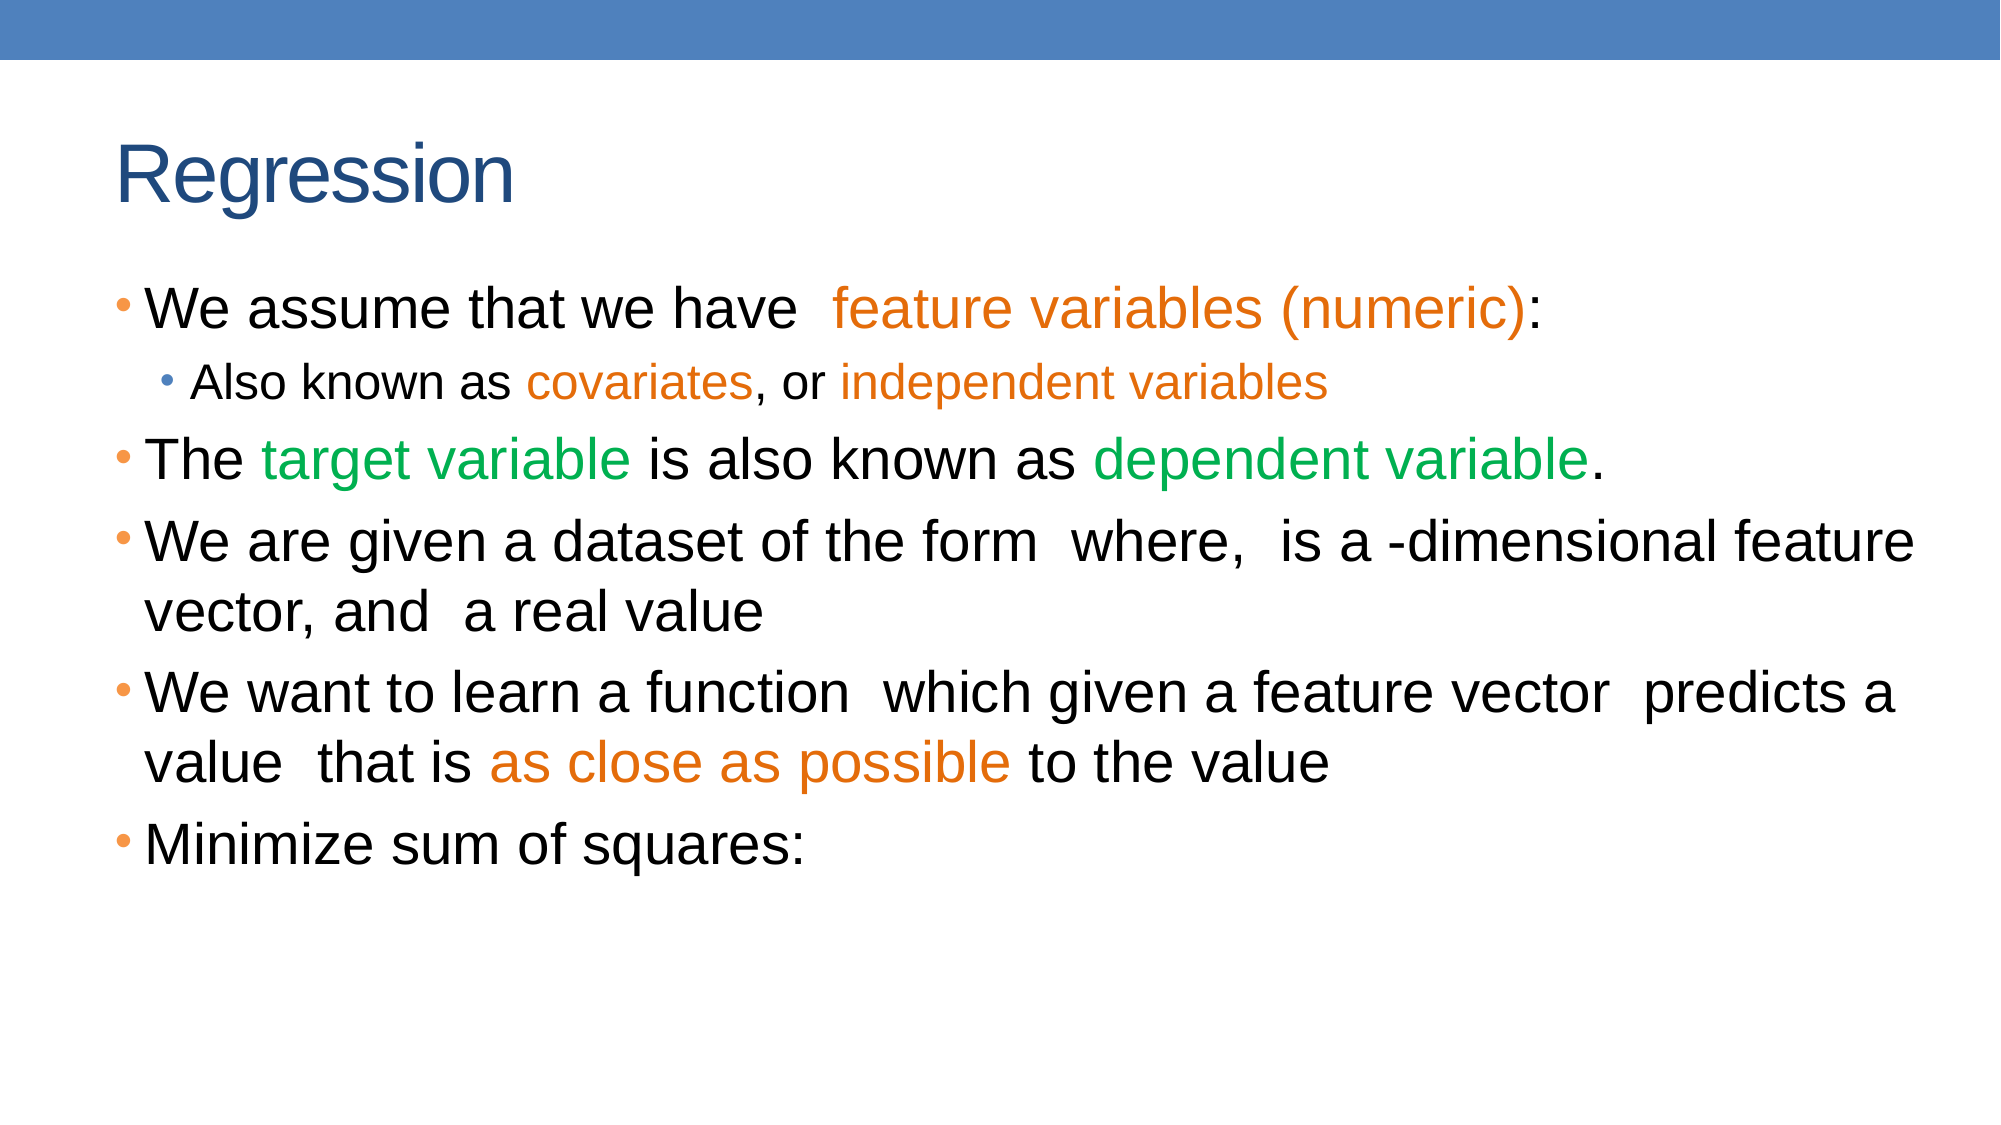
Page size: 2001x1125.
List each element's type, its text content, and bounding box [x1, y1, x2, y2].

title Regression [99, 87, 1900, 250]
